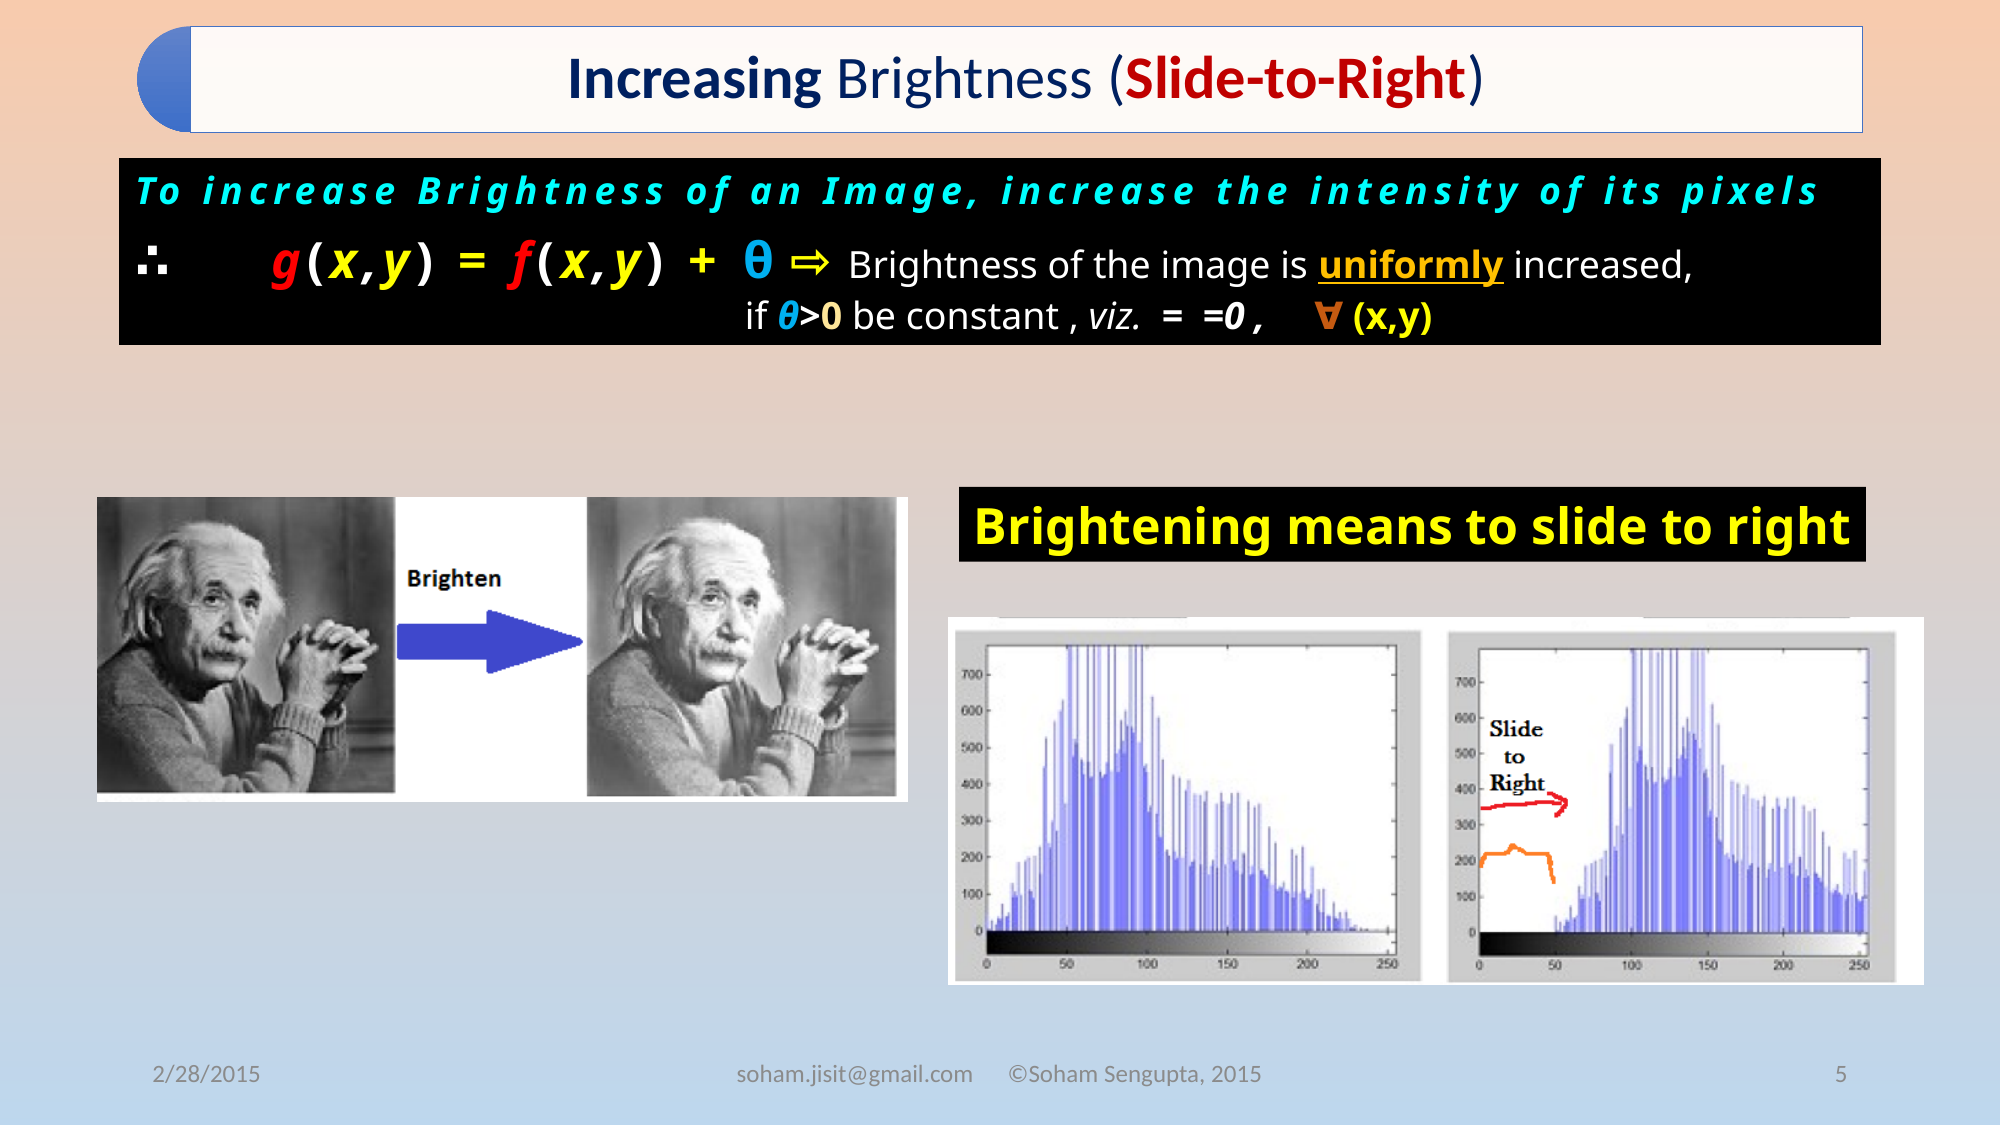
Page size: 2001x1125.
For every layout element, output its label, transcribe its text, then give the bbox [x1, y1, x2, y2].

picture [948, 617, 1924, 985]
text_box Brightening means to slide to right [959, 486, 1866, 562]
picture [97, 497, 908, 802]
footer soham.jisit@gmail.com ©Soham Sengupta, 2015 [662, 1042, 1338, 1103]
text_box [137, 26, 1863, 133]
slide_number 5 [1412, 1042, 1863, 1103]
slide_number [137, 1042, 588, 1103]
